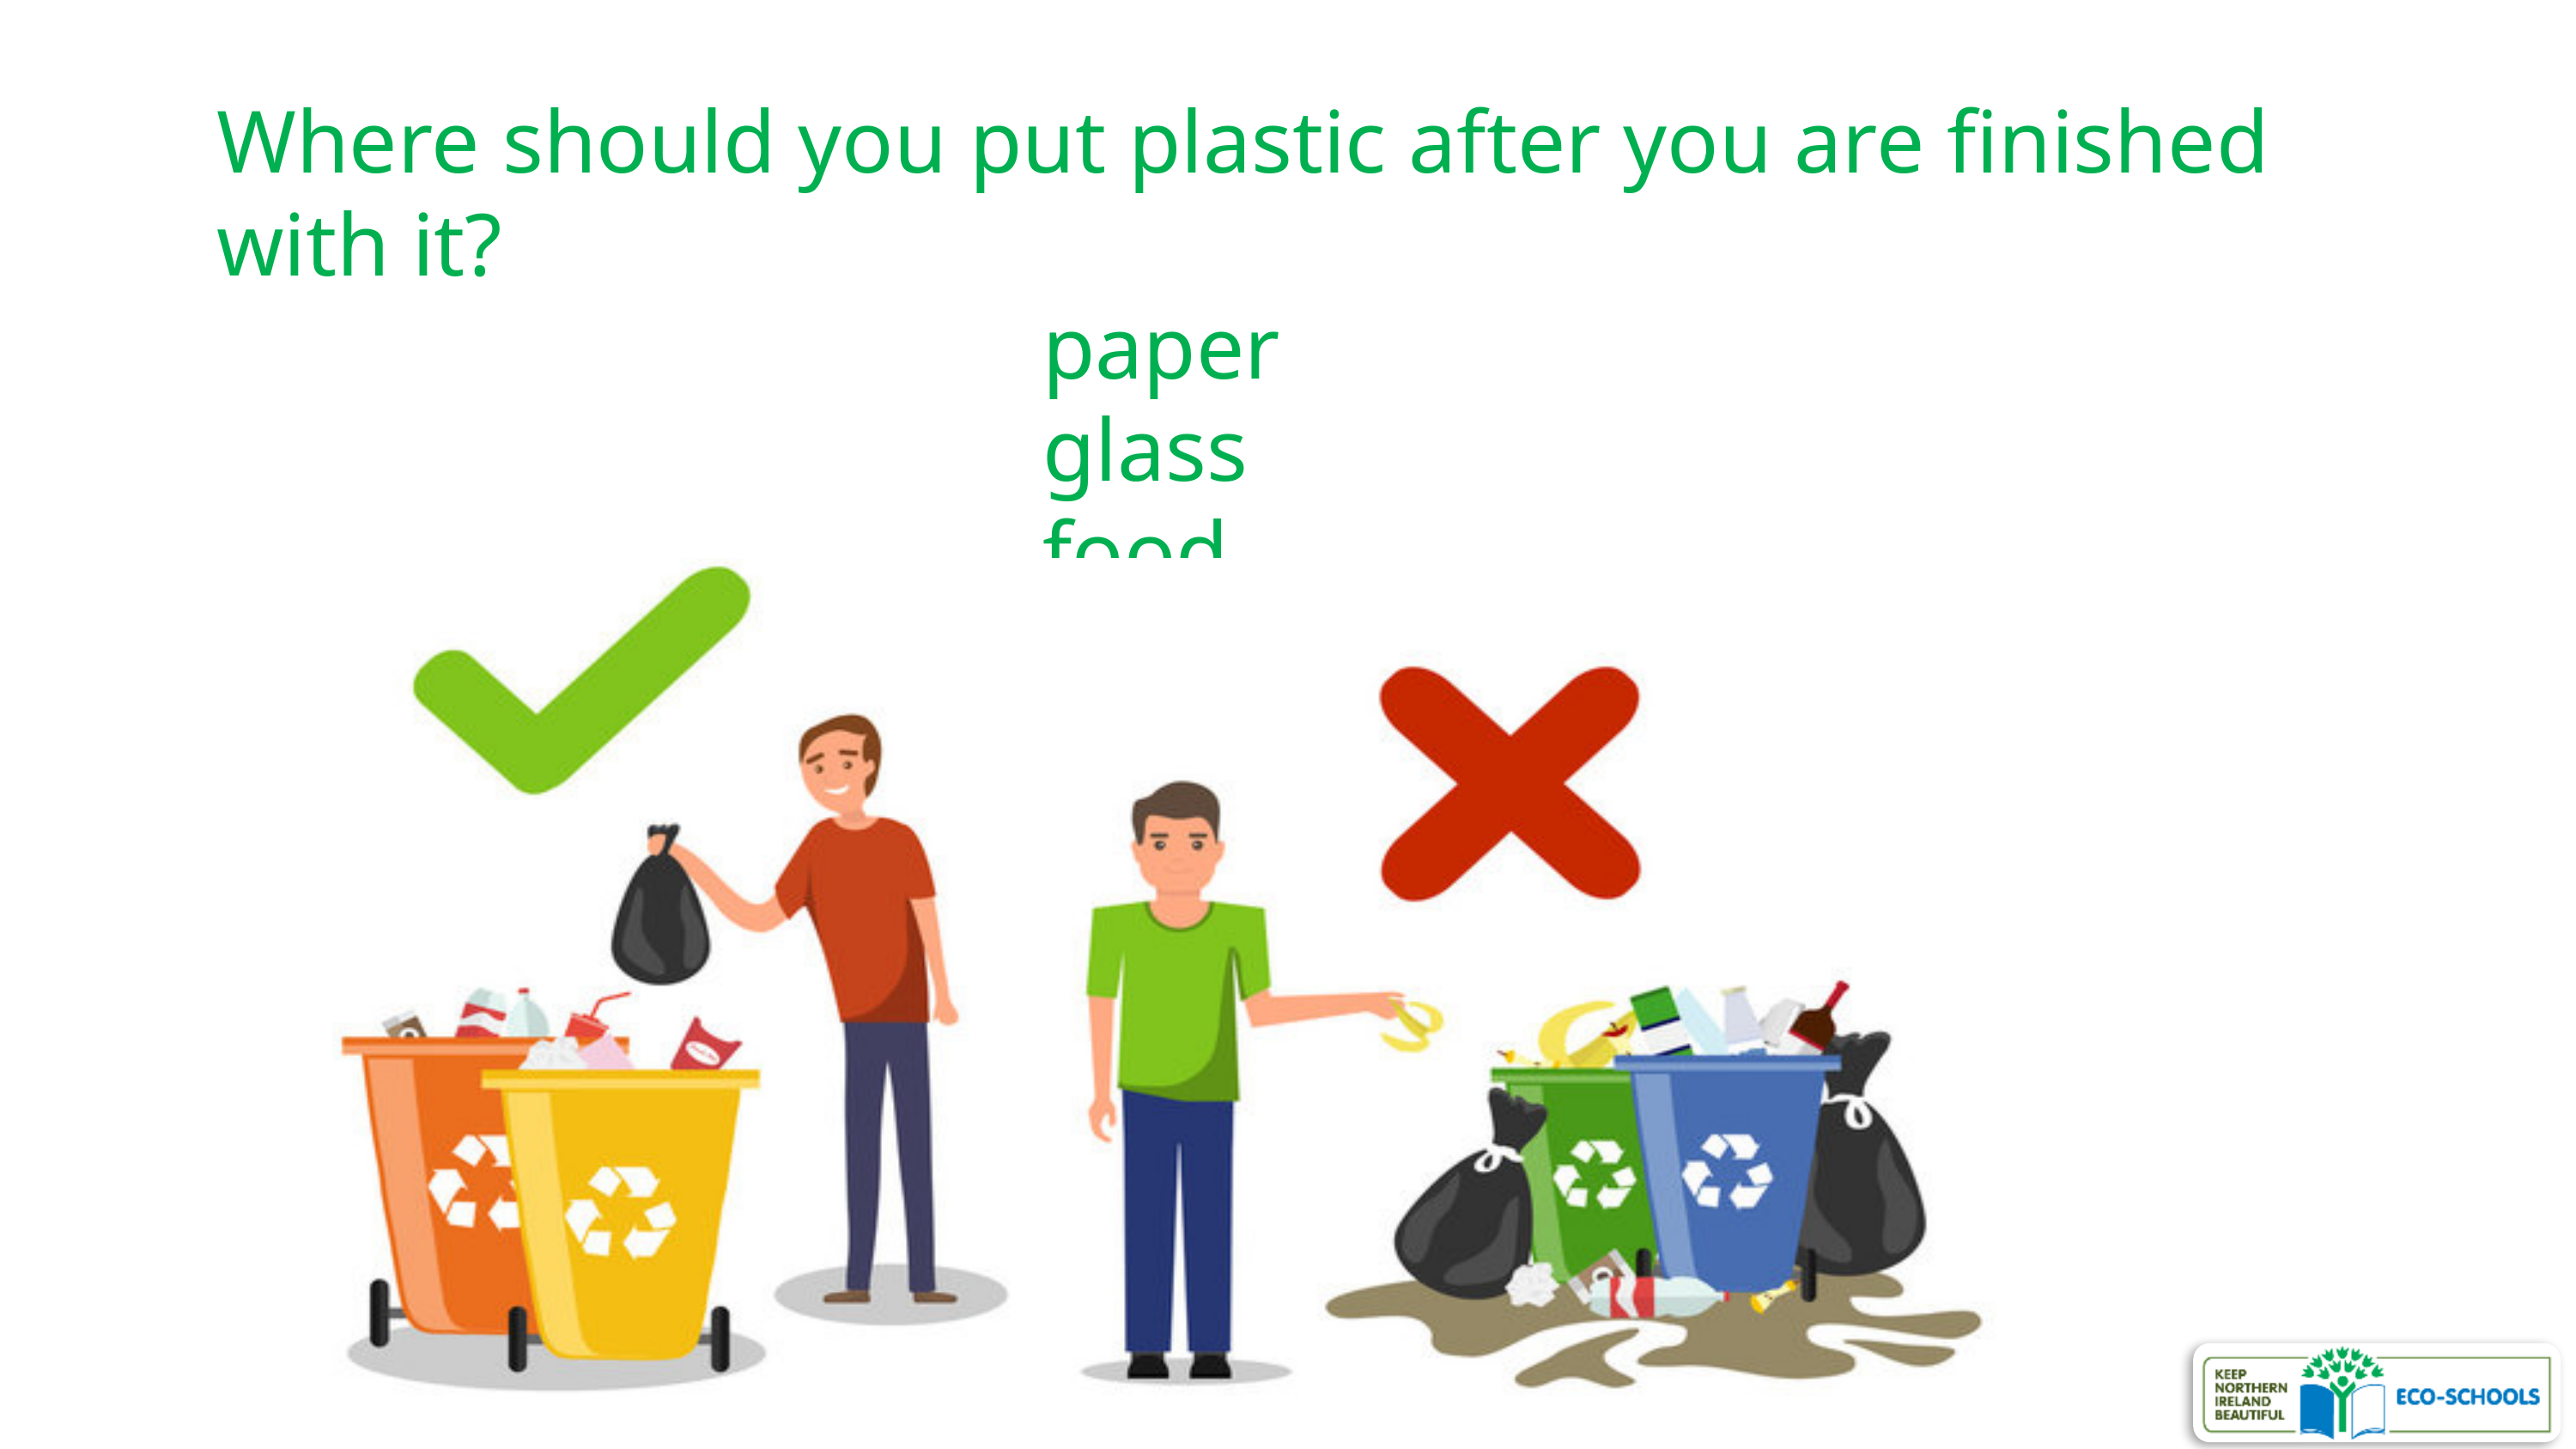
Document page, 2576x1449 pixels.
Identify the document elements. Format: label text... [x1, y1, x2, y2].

text_box Where should you put plastic after you are finished with it? paper glass food [204, 80, 2372, 712]
picture [332, 557, 1997, 1396]
picture [2192, 1343, 2561, 1443]
